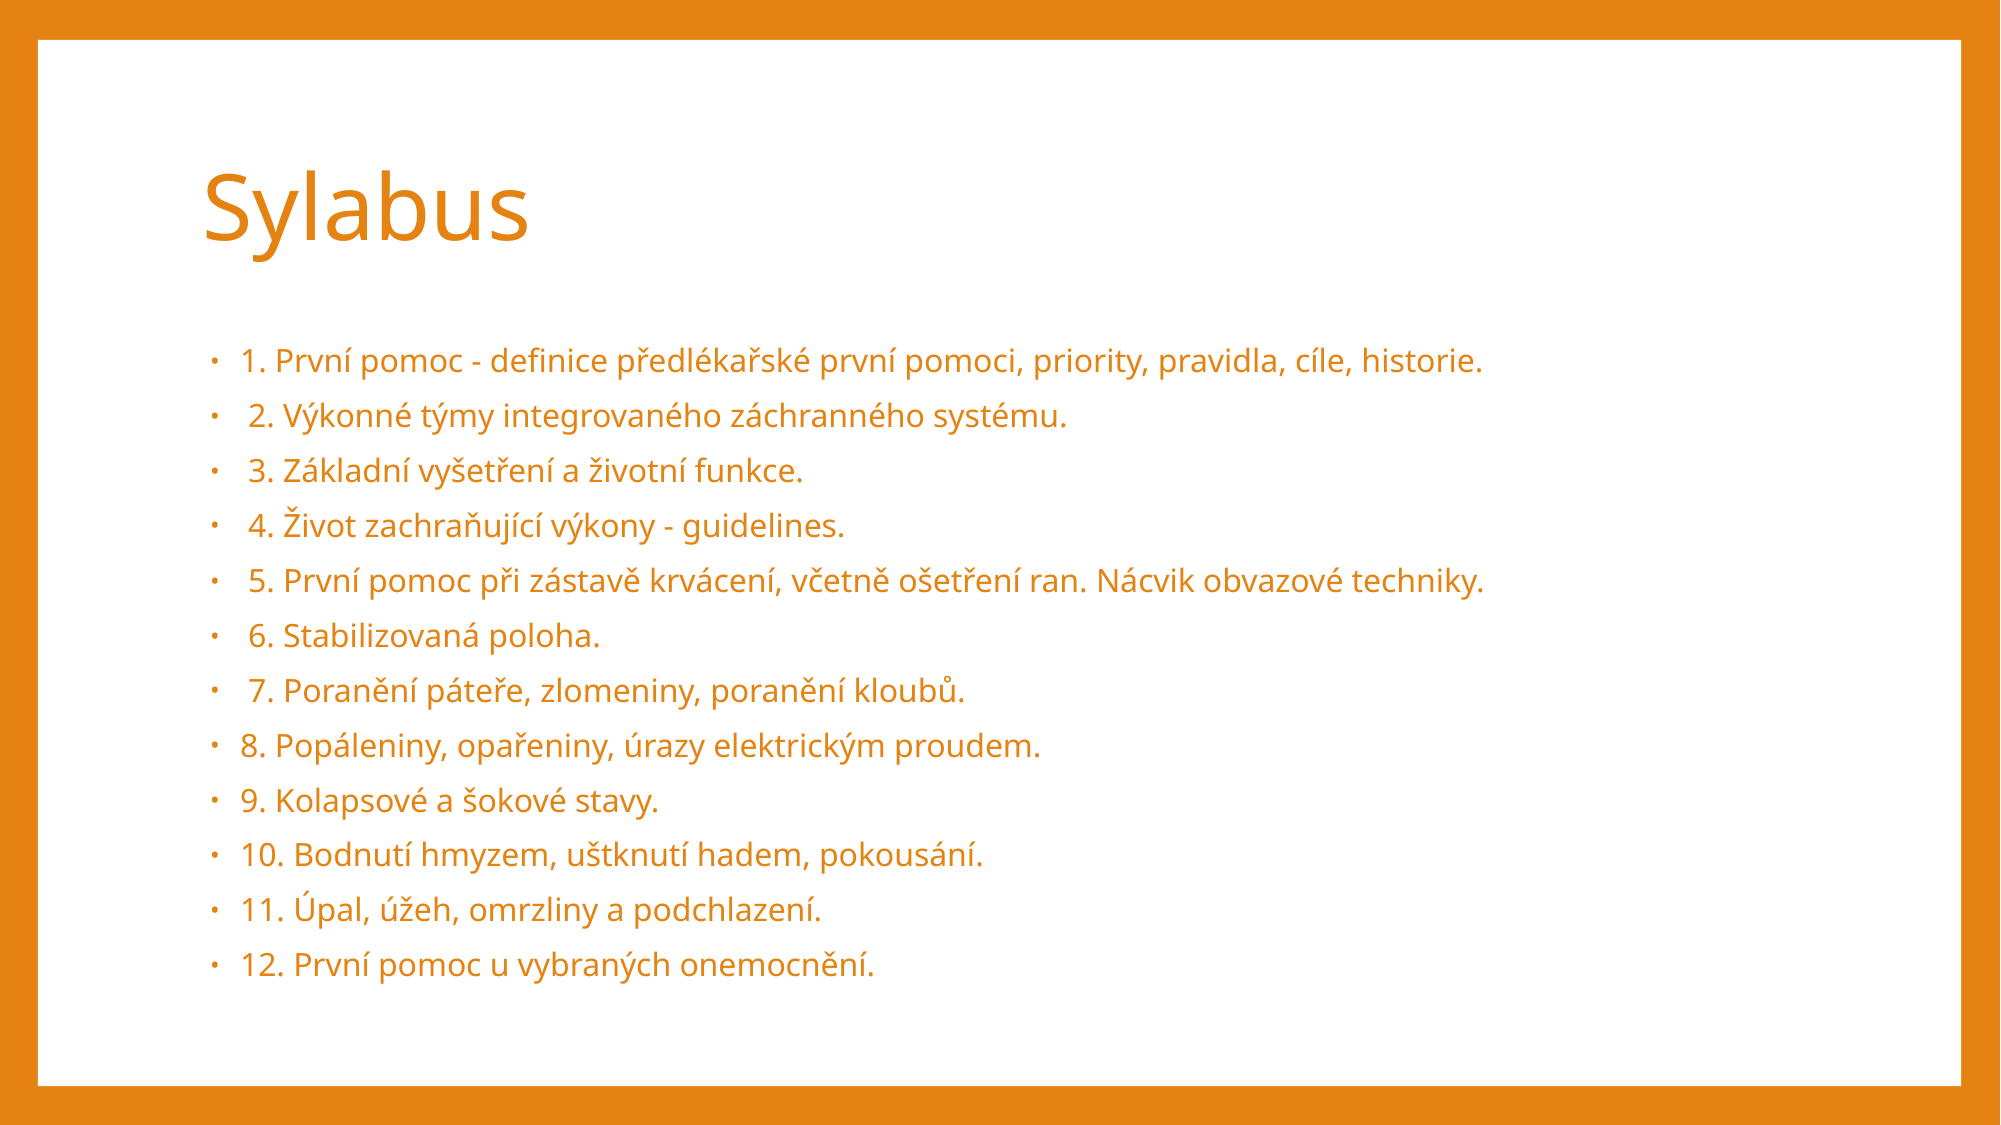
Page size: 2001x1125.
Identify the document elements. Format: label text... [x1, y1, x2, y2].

title Sylabus [187, 99, 1808, 323]
list 1. První pomoc - definice předlékařské první pomoci, priority, pravidla, cíle, historie. 2. Výkonné týmy integrovaného záchranného systému. 3. Základní vyšetření a životní funkce. 4. Život zachraňující výkony - guidelines. 5. První pomoc při zástavě krvácení, včetně ošetření ran. Nácvik obvazové techniky. 6. Stabilizovaná poloha. 7. Poranění páteře, zlomeniny, poranění kloubů. 8. Popáleniny, opařeniny, úrazy elektrickým proudem. 9. Kolapsové a šokové stavy. 10. Bodnutí hmyzem, uštknutí hadem, pokousání. 11. Úpal, úžeh, omrzliny a podchlazení. 12. První pomoc u vybraných onemocnění. [187, 337, 1808, 1000]
